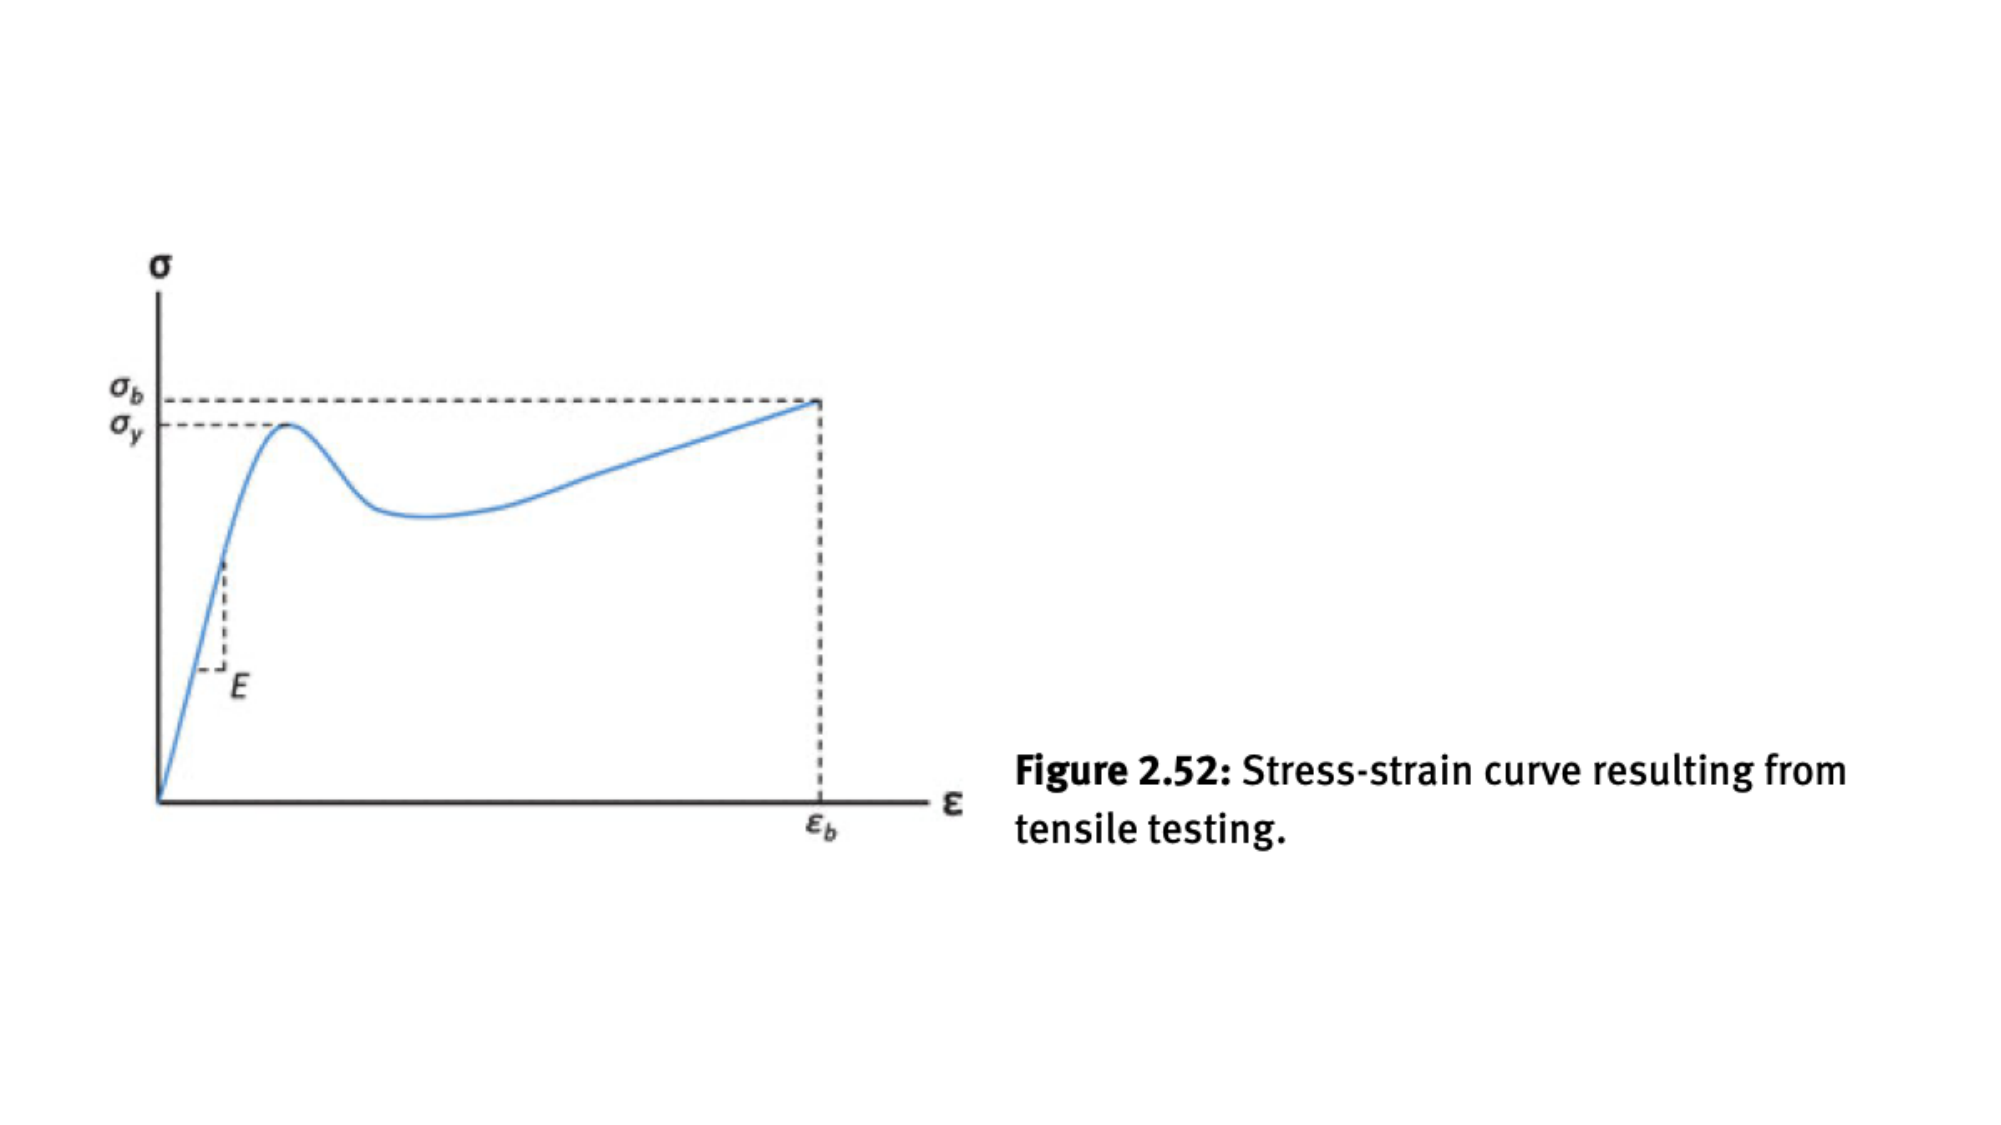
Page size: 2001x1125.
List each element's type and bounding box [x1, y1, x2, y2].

picture [91, 215, 1872, 895]
